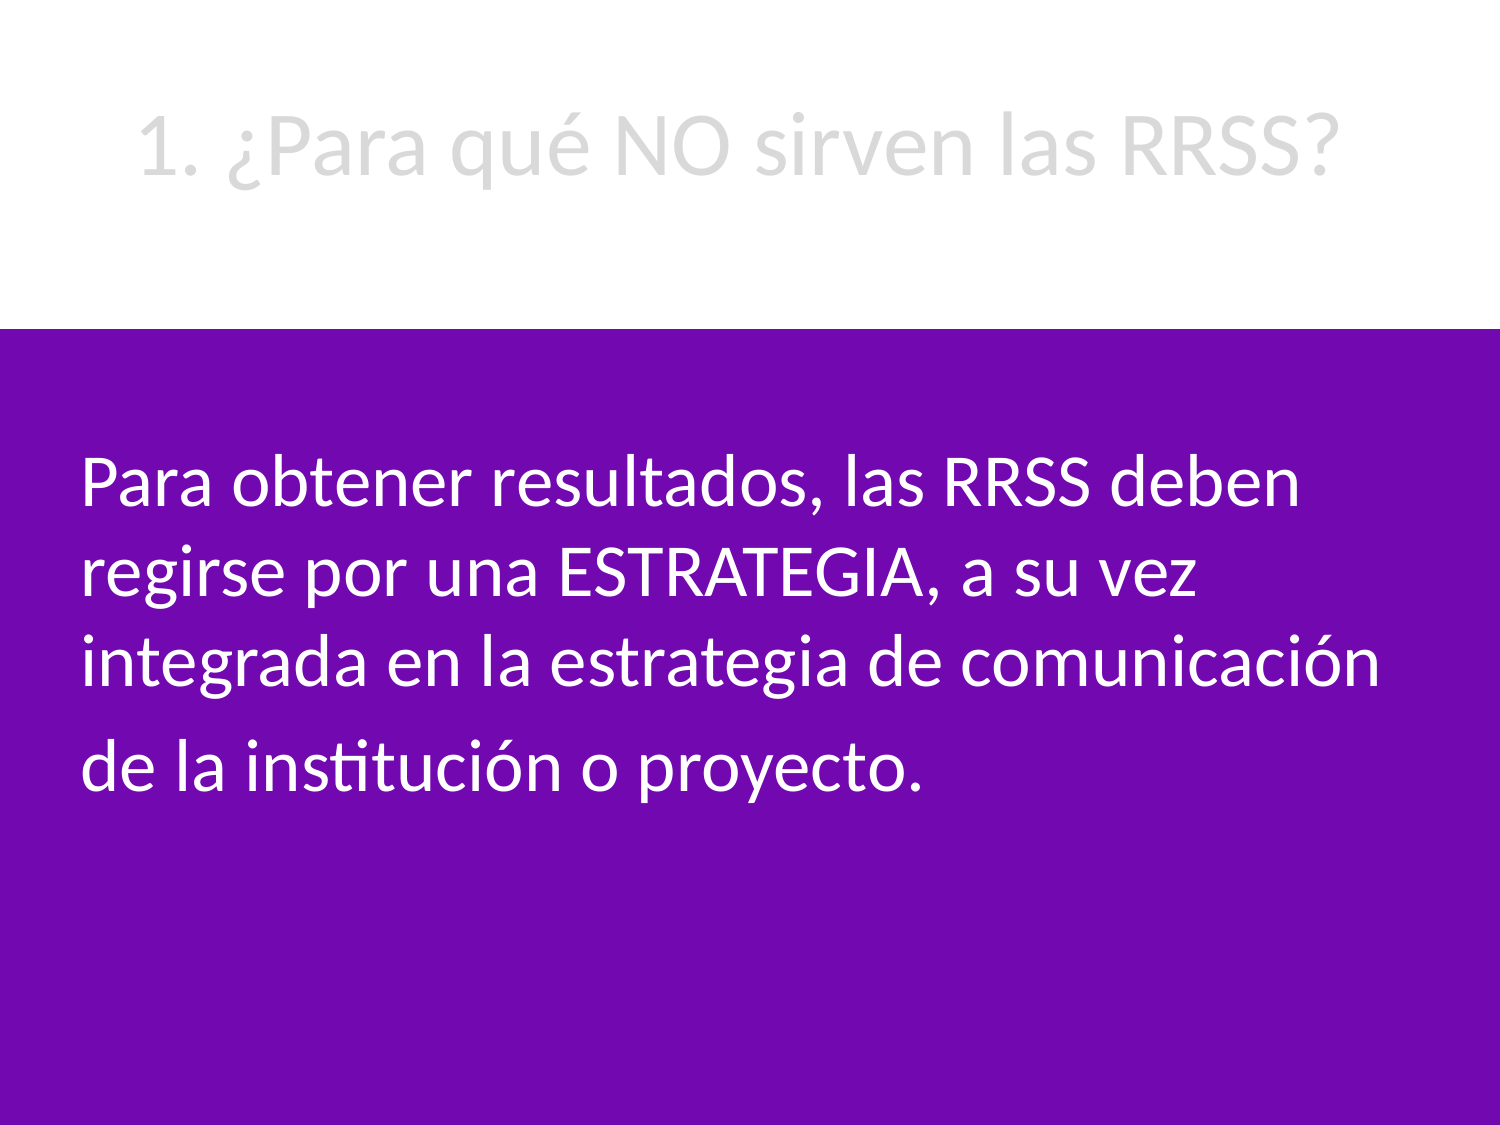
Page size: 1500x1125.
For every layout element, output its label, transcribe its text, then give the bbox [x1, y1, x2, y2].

list Para obtener resultados, las RRSS deben regirse por una ESTRATEGIA, a su vez integrada en la estrategia de comunicación de la institución o proyecto. [0, 329, 1500, 1125]
title 1. ¿Para qué NO sirven las RRSS? [75, 45, 1425, 233]
